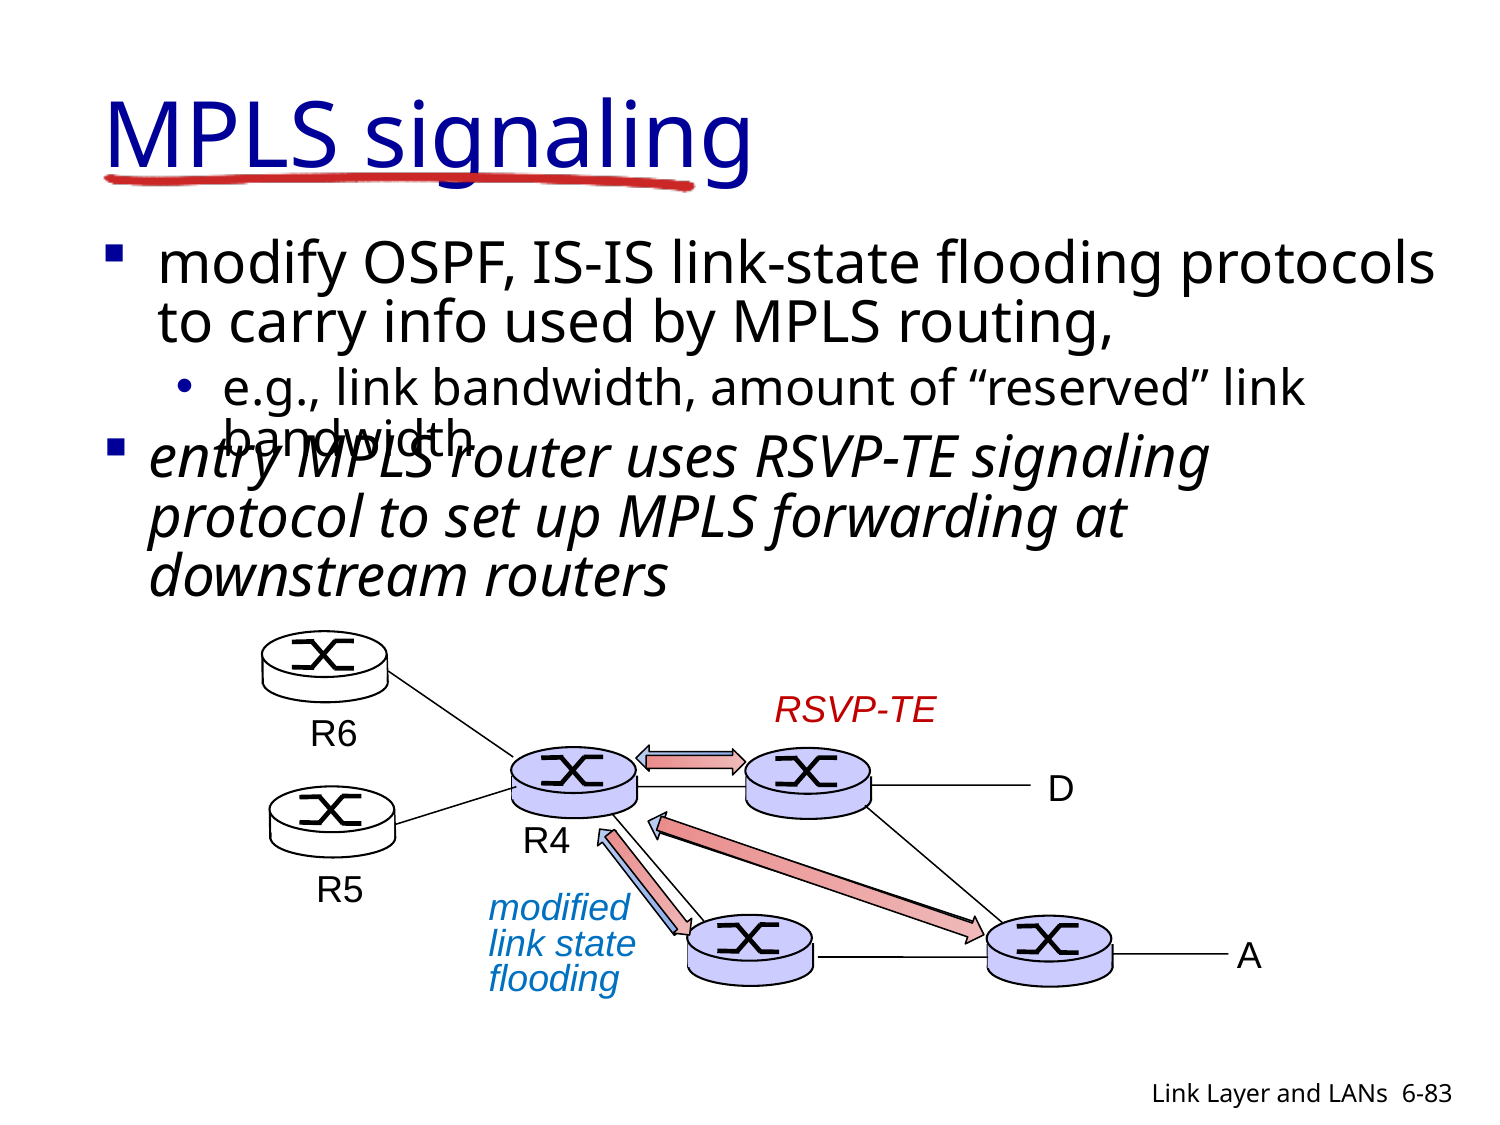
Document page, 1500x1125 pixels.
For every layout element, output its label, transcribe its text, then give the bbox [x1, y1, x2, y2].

slide_number 6-83 [1387, 1069, 1478, 1115]
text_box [988, 915, 1113, 987]
text_box R5 [301, 866, 379, 918]
text_box A [1222, 923, 1277, 984]
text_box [472, 744, 984, 1008]
text_box R6 [295, 711, 373, 762]
title MPLS signaling [87, 37, 1363, 225]
text_box D [1032, 756, 1090, 817]
footer Link Layer and LANs [1045, 1069, 1404, 1110]
picture [101, 168, 702, 198]
list modify OSPF, IS-IS link-state flooding protocols to carry info used by MPLS routing, e.g., link bandwidth, amount of “reserved” link bandwidth [85, 228, 1454, 450]
text_box entry MPLS router uses RSVP-TE signaling protocol to set up MPLS forwarding at downstream routers [87, 422, 1456, 597]
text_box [269, 786, 396, 858]
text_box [637, 686, 994, 950]
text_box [261, 630, 388, 703]
